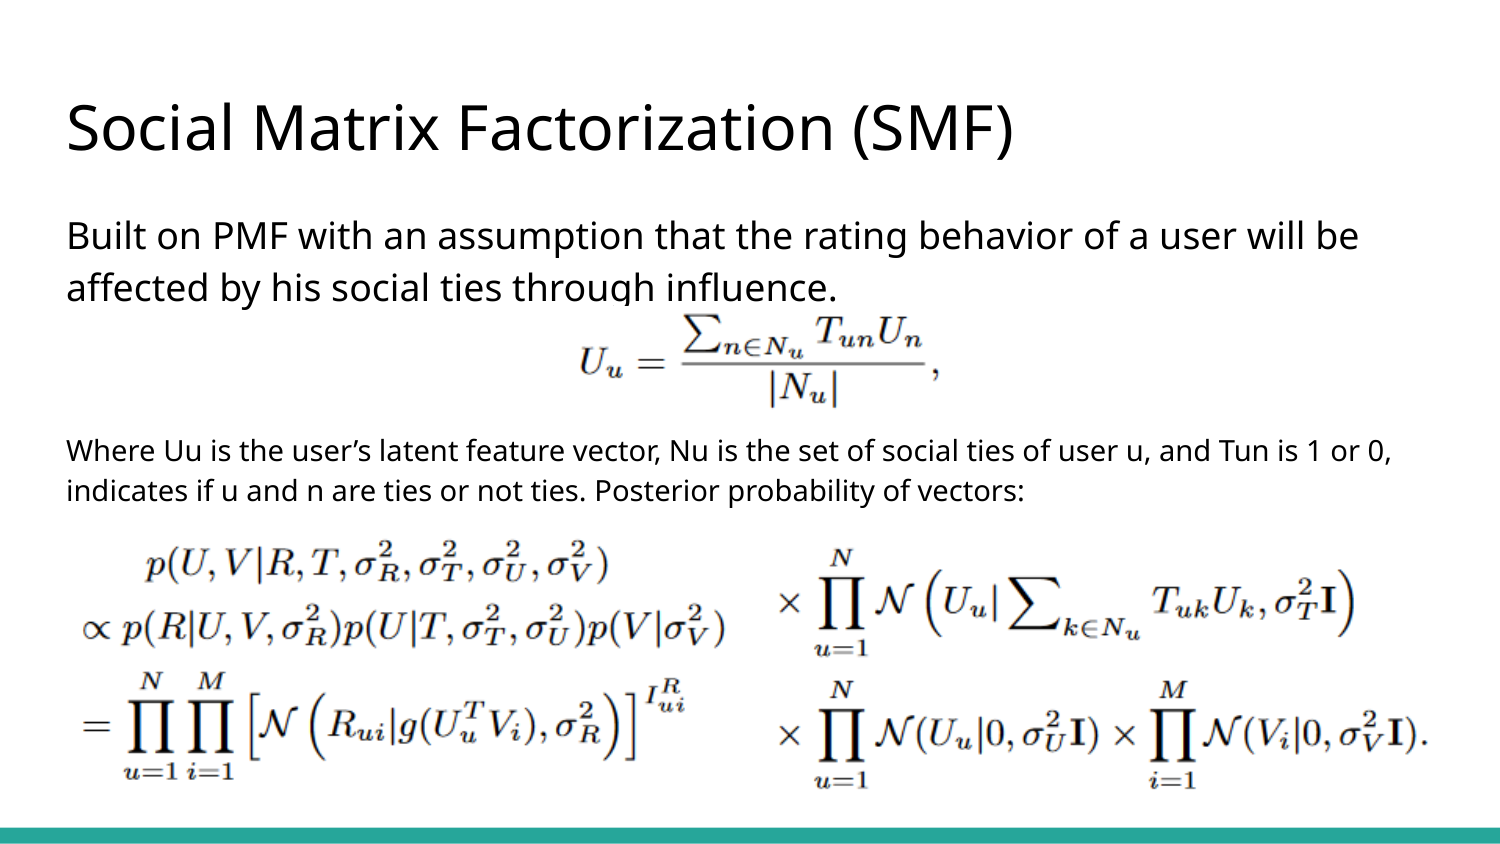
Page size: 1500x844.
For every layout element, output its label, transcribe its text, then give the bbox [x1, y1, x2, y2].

picture [752, 542, 1441, 797]
picture [554, 306, 946, 420]
title Social Matrix Factorization (SMF) [51, 72, 1449, 174]
list Built on PMF with an assumption that the rating behavior of a user will be affected by his social ties through influence. Where Uu is the user’s latent feature vector, Nu is the set of social ties of user u, and Tun is 1 or 0, indicates if u and n are ties or not ties. Posterior probability of vectors: Final equation [51, 190, 1449, 748]
picture [57, 535, 746, 791]
